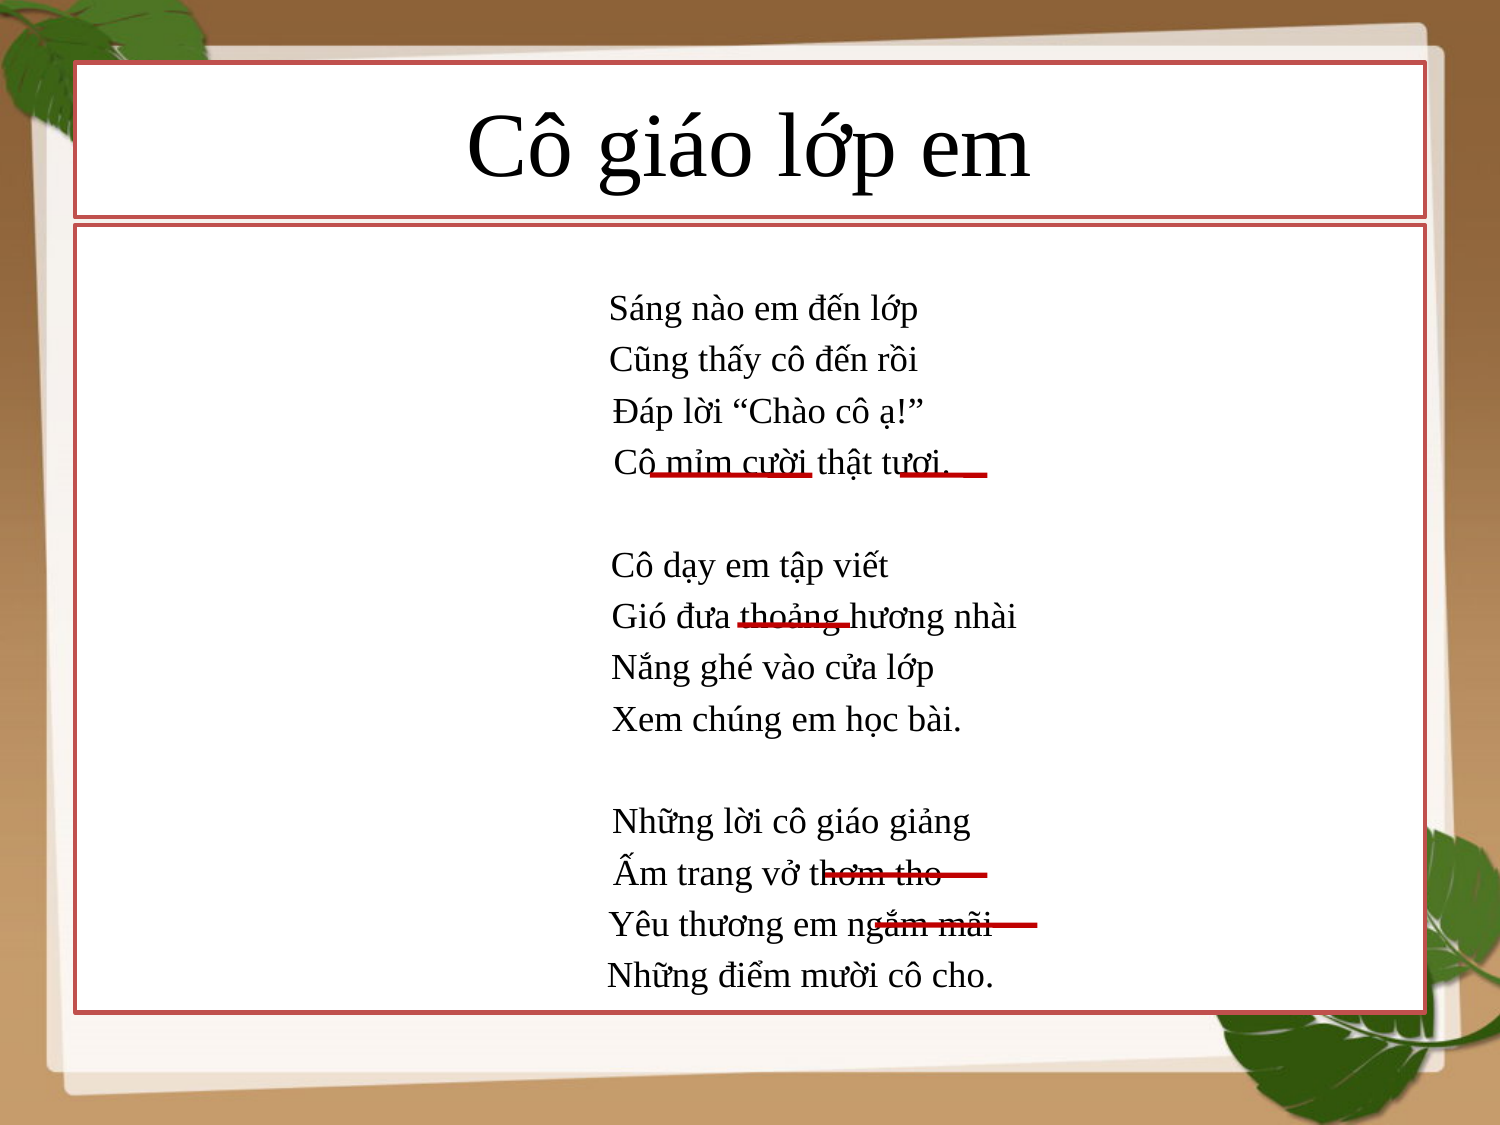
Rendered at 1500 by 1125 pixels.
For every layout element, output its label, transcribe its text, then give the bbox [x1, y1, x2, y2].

picture [0, 0, 1500, 1125]
list Sáng nào em đến lớp Cũng thấy cô đến rồi Đáp lời “Chào cô ạ!” Cô mỉm cười thật tươi. Cô dạy em tập viết Gió đưa thoảng hương nhài Nắng ghé vào cửa lớp Xem chúng em học bài. Những lời cô giáo giảng Ấm trang vở thơm tho Yêu thương em ngắm mãi Những điểm mười cô cho. [73, 223, 1427, 1015]
title Cô giáo lớp em [73, 60, 1427, 219]
